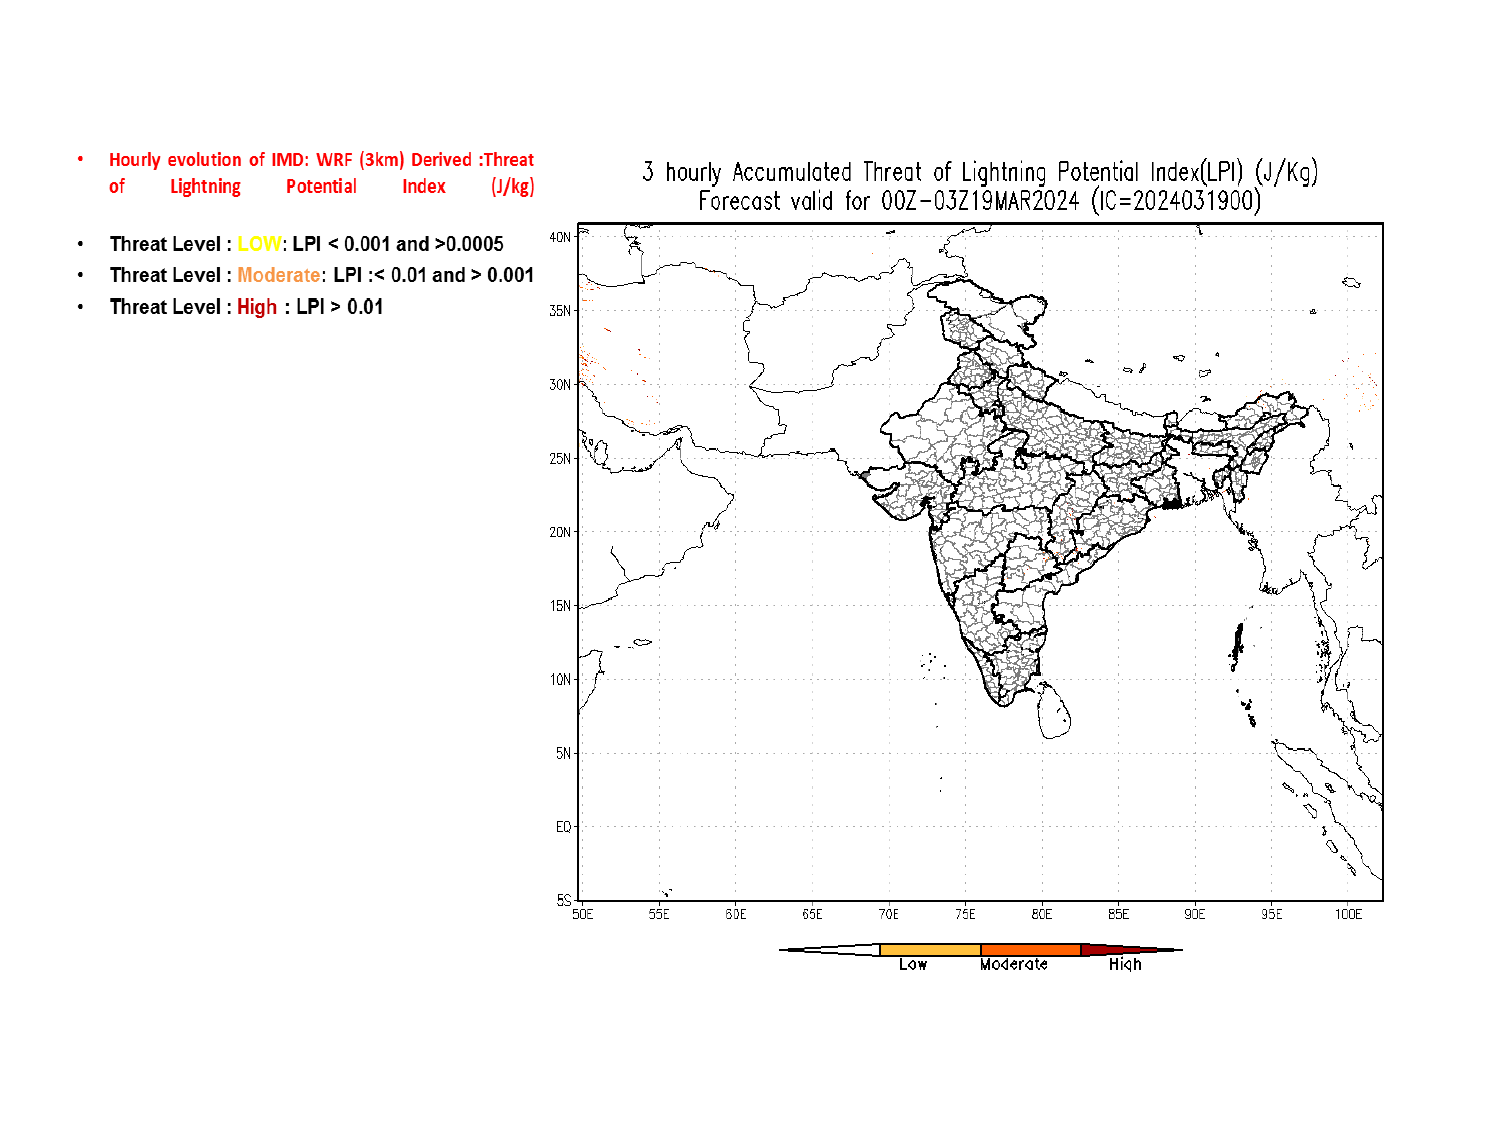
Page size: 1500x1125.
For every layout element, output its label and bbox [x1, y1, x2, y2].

picture [74, 149, 1426, 976]
